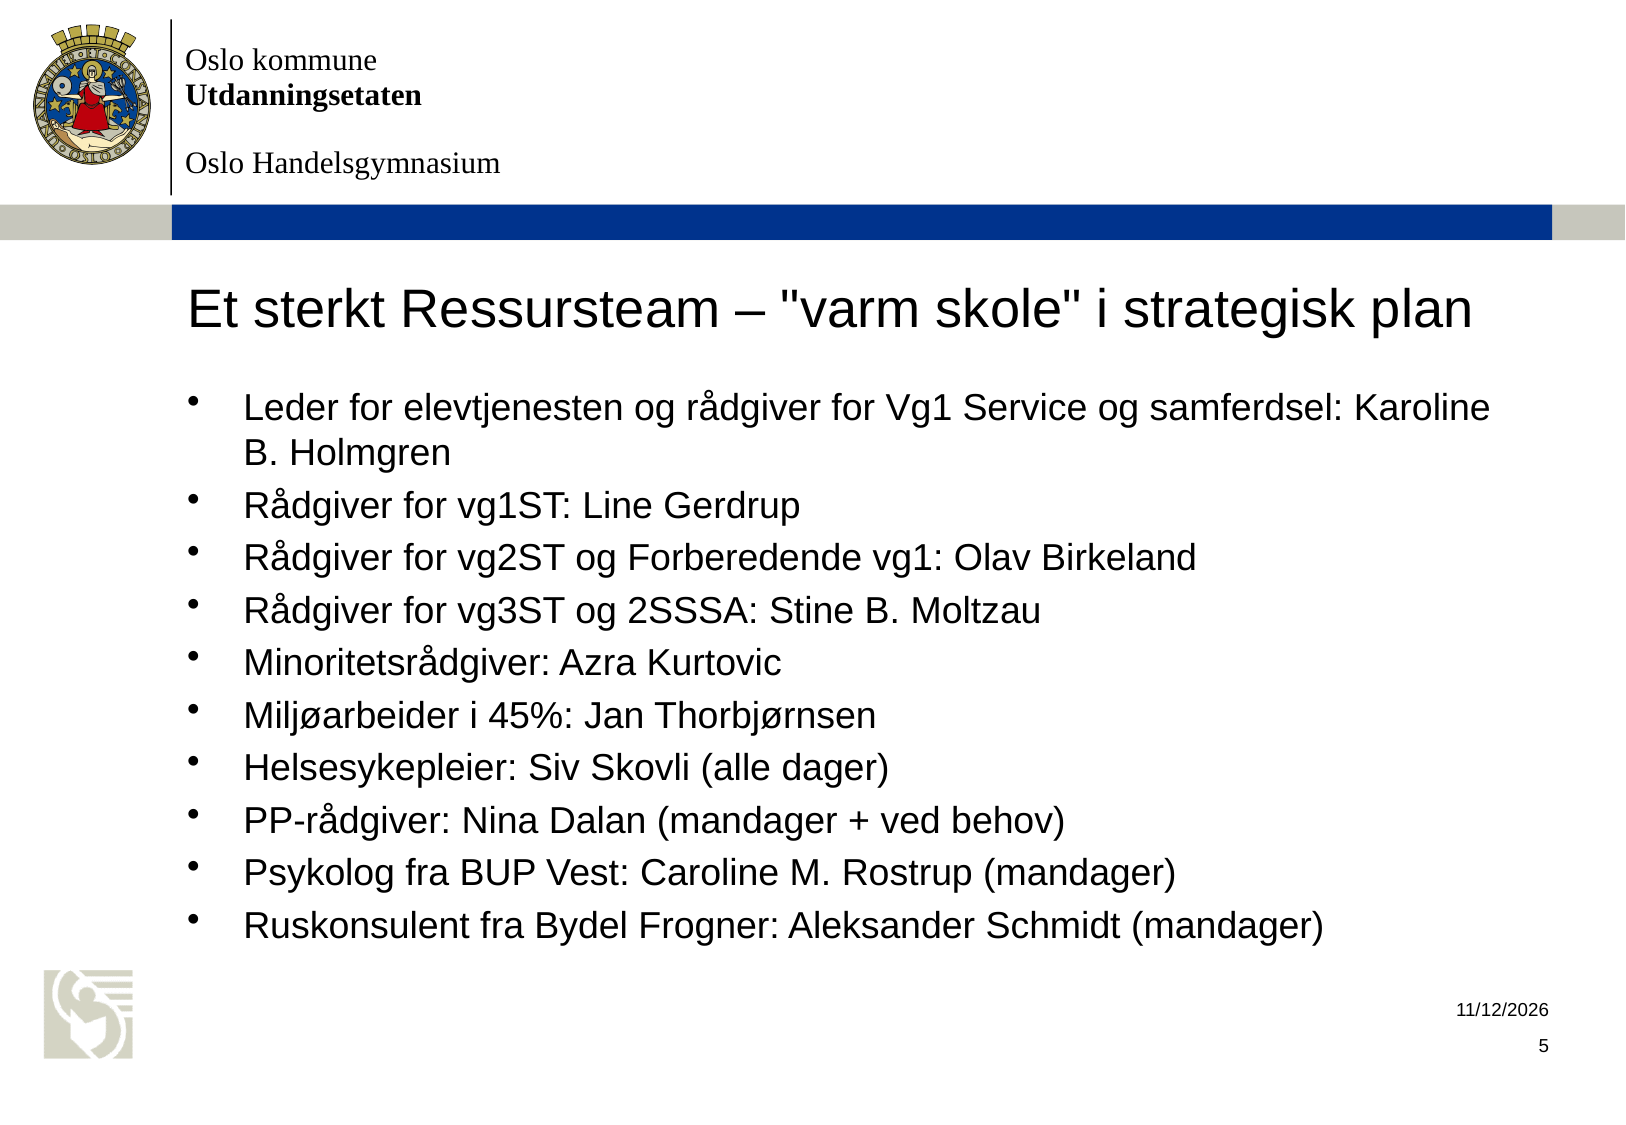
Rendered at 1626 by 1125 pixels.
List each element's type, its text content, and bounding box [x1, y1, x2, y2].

slide_number 5 [1194, 1033, 1550, 1063]
list Leder for elevtjenesten og rådgiver for Vg1 Service og samferdsel: Karoline B. Holmgren Rådgiver for vg1ST: Line Gerdrup Rådgiver for vg2ST og Forberedende vg1: Olav Birkeland Rådgiver for vg3ST og 2SSSA: Stine B. Moltzau Minoritetsrådgiver: Azra Kurtovic Miljøarbeider i 45%: Jan Thorbjørnsen Helsesykepleier: Siv Skovli (alle dager) PP-rådgiver: Nina Dalan (mandager + ved behov) Psykolog fra BUP Vest: Caroline M. Rostrup (mandager) Ruskonsulent fra Bydel Frogner: Aleksander Schmidt (mandager) [172, 375, 1549, 963]
picture [27, 20, 157, 169]
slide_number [1194, 997, 1550, 1028]
title Et sterkt Ressursteam – "varm skole" i strategisk plan [172, 265, 1549, 351]
picture [41, 967, 135, 1061]
